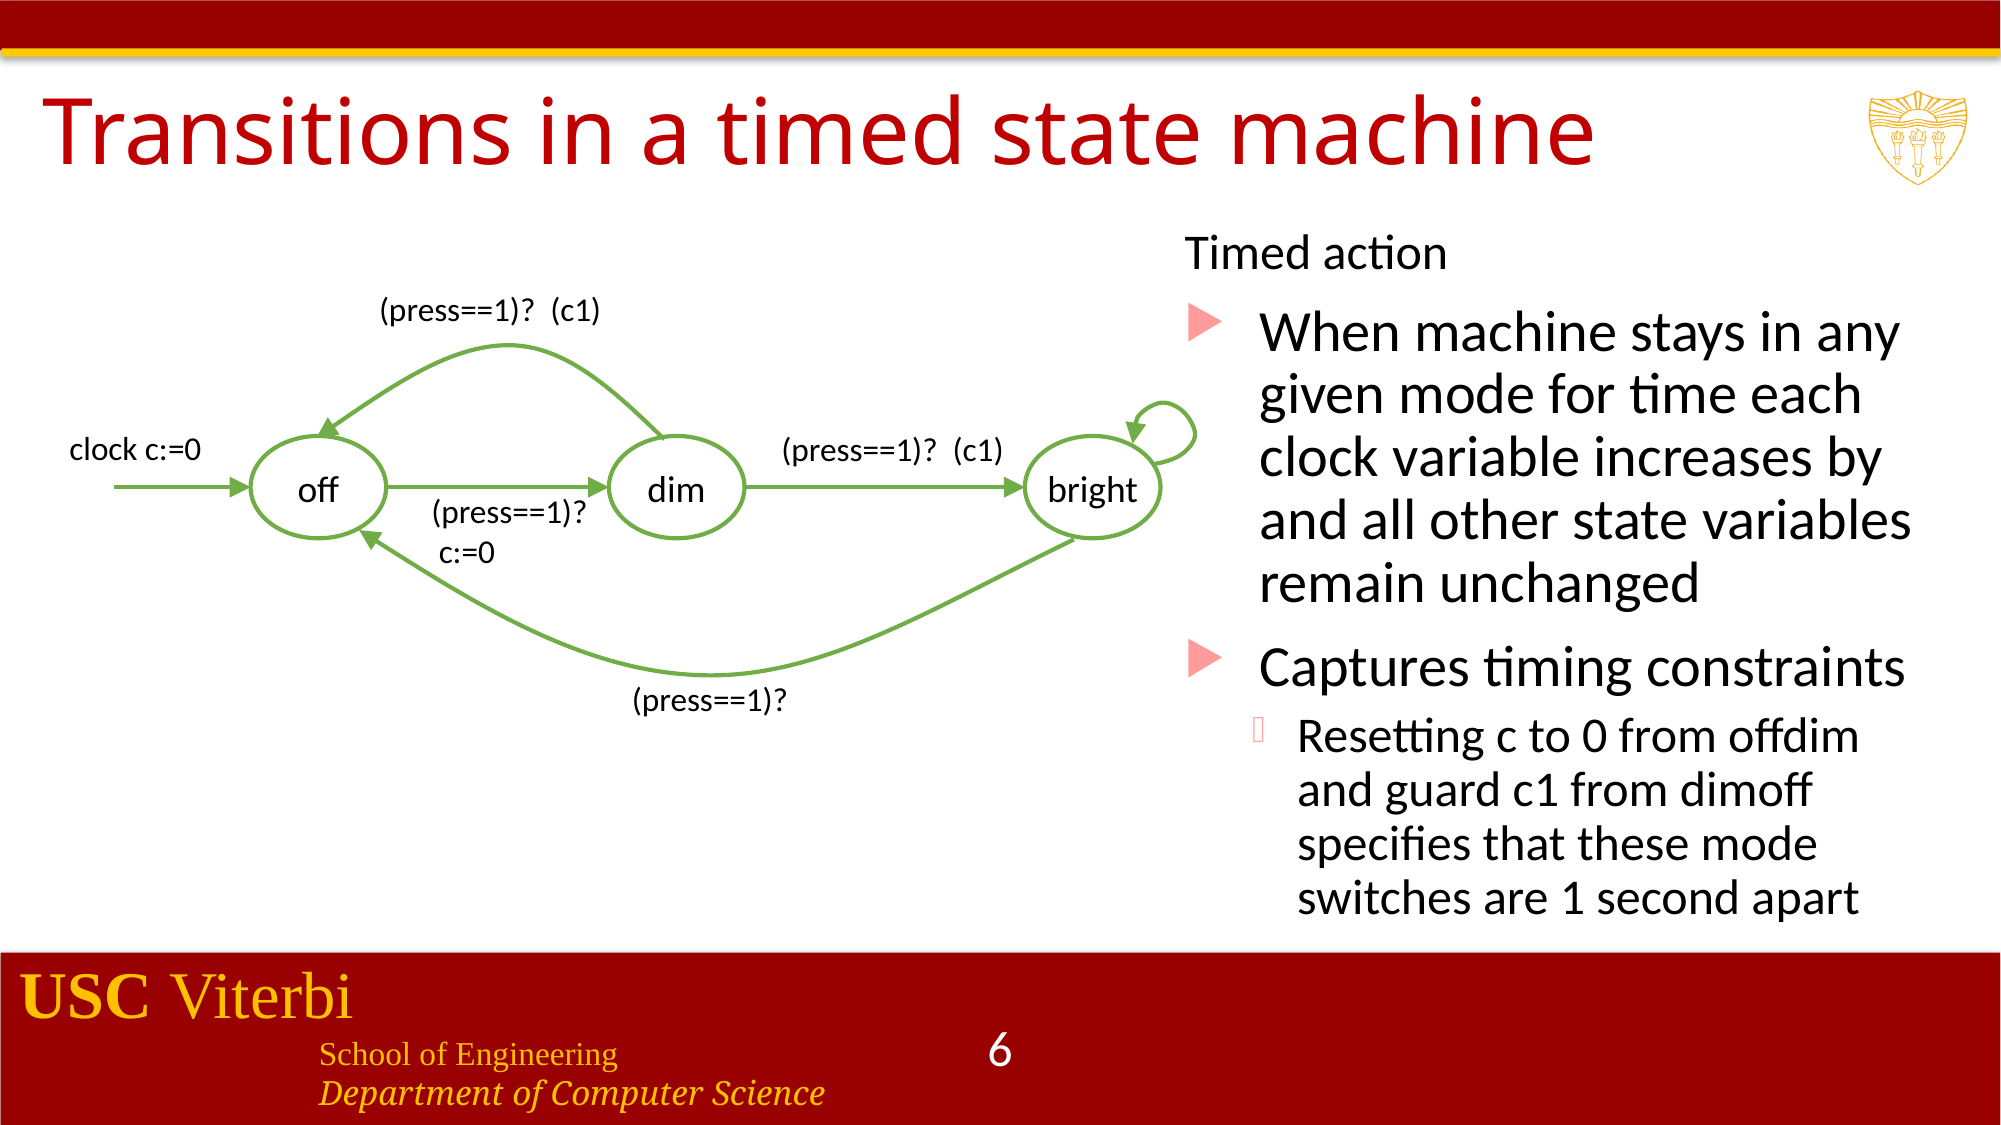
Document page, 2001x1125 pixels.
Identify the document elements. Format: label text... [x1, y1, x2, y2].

picture [1836, 76, 2000, 199]
slide_number 6 [774, 1016, 1225, 1077]
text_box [53, 281, 1196, 727]
title Transitions in a timed state machine [27, 70, 1819, 199]
